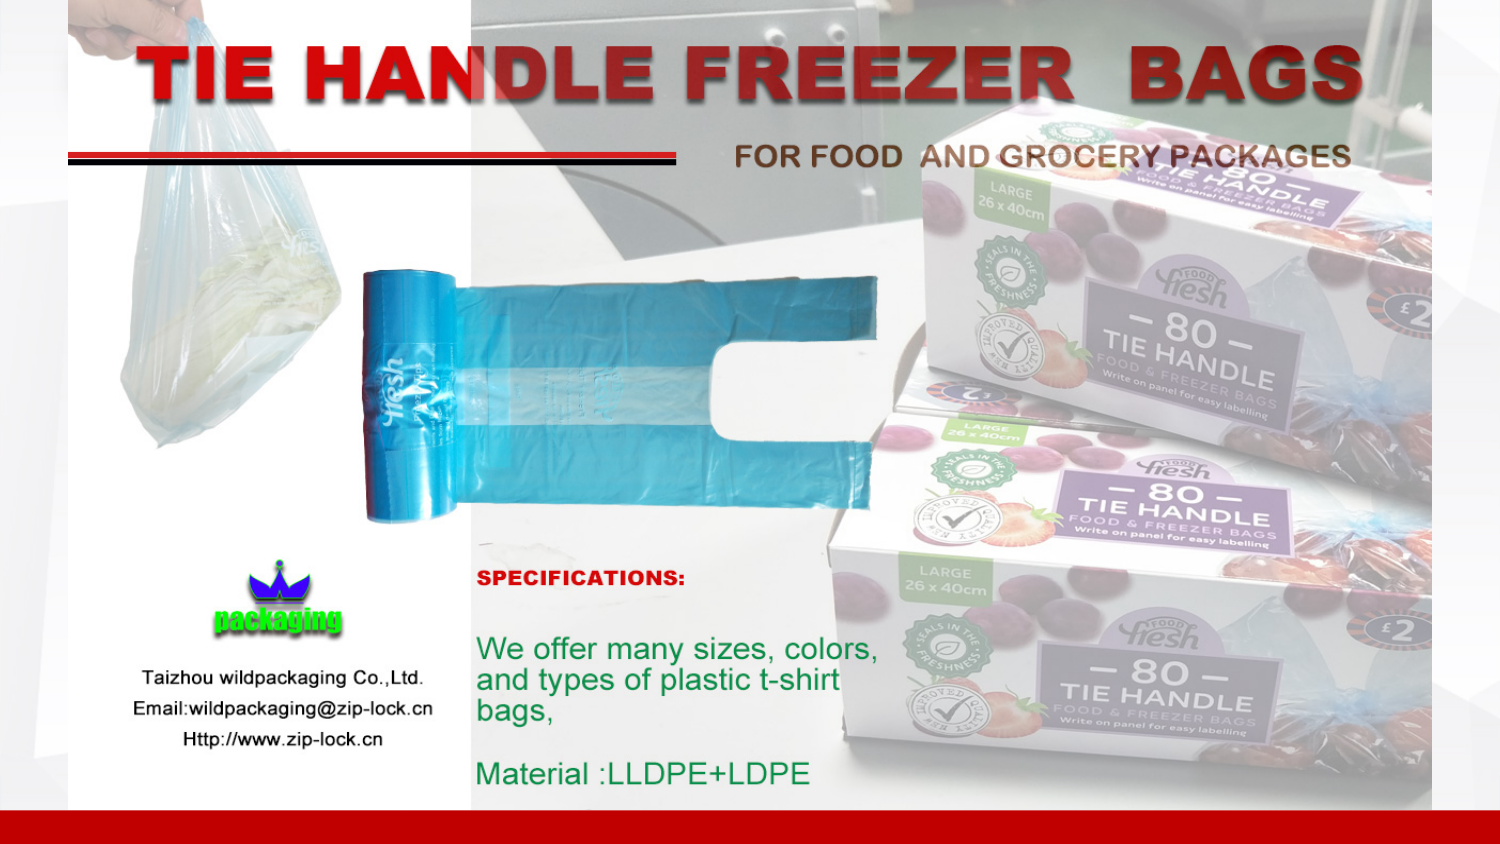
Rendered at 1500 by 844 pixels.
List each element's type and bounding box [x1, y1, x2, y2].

picture [0, 0, 1500, 811]
text_box [0, 808, 1500, 844]
